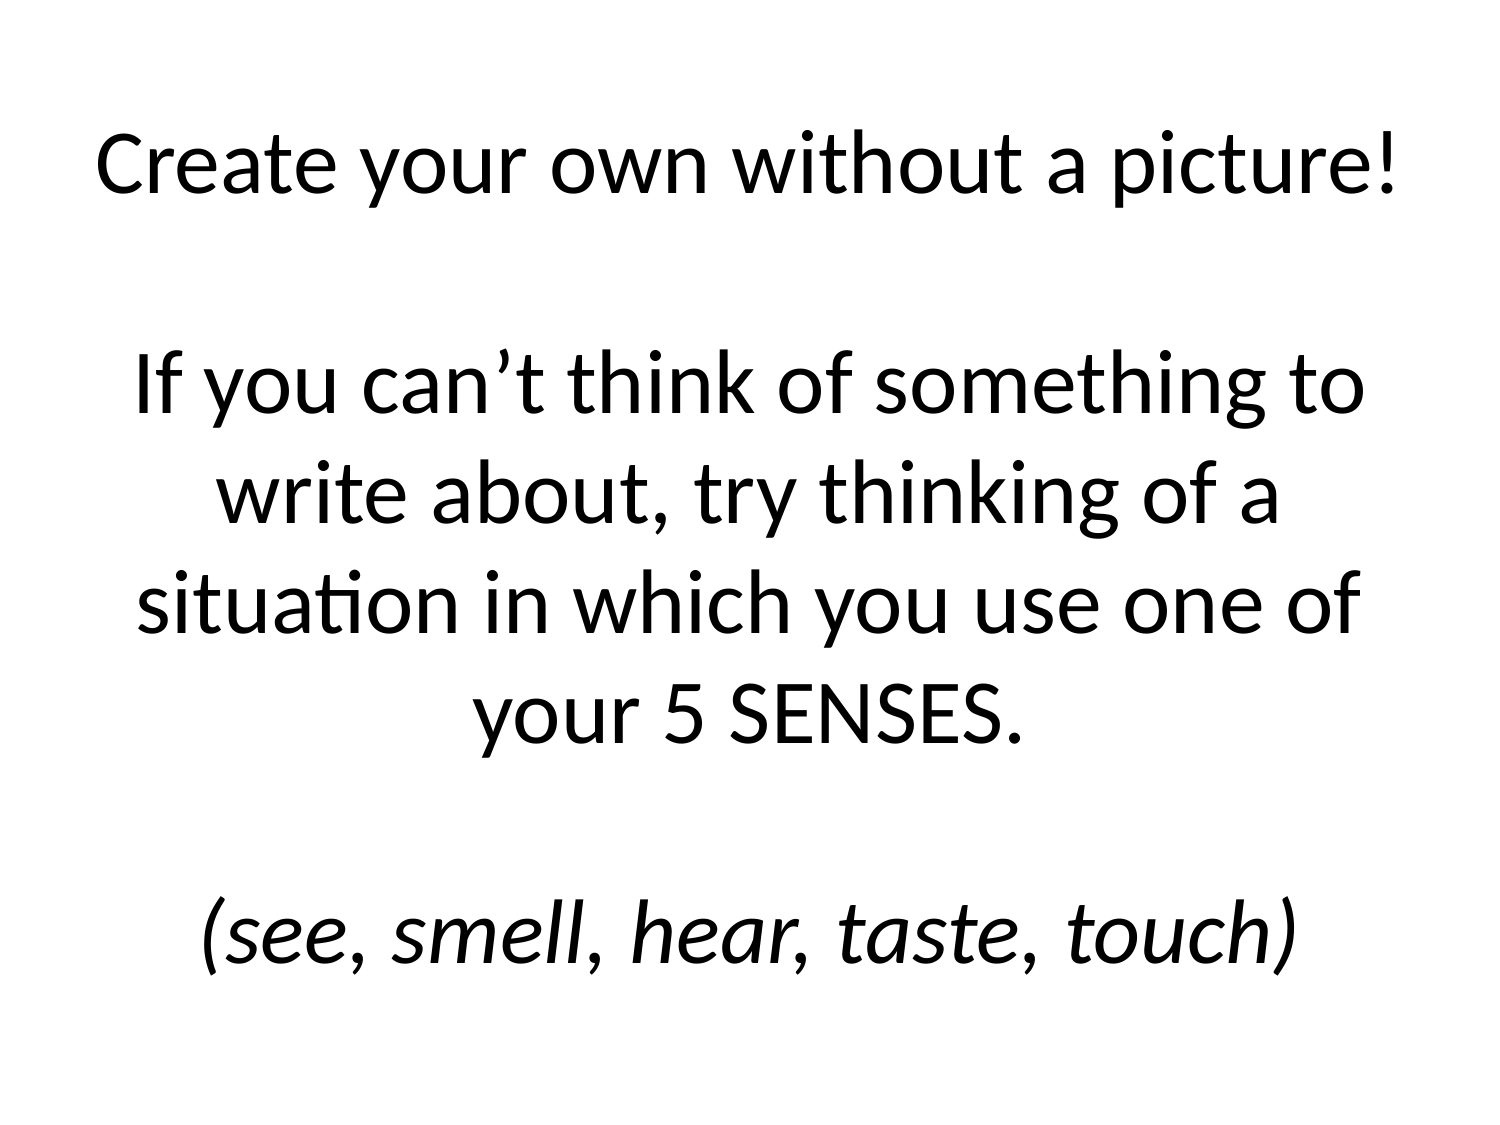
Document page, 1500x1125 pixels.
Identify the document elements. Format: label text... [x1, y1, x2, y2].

title Create your own without a picture! If you can’t think of something to write about, try thinking of a situation in which you use one of your 5 SENSES. (see, smell, hear, taste, touch) [75, 45, 1425, 1039]
